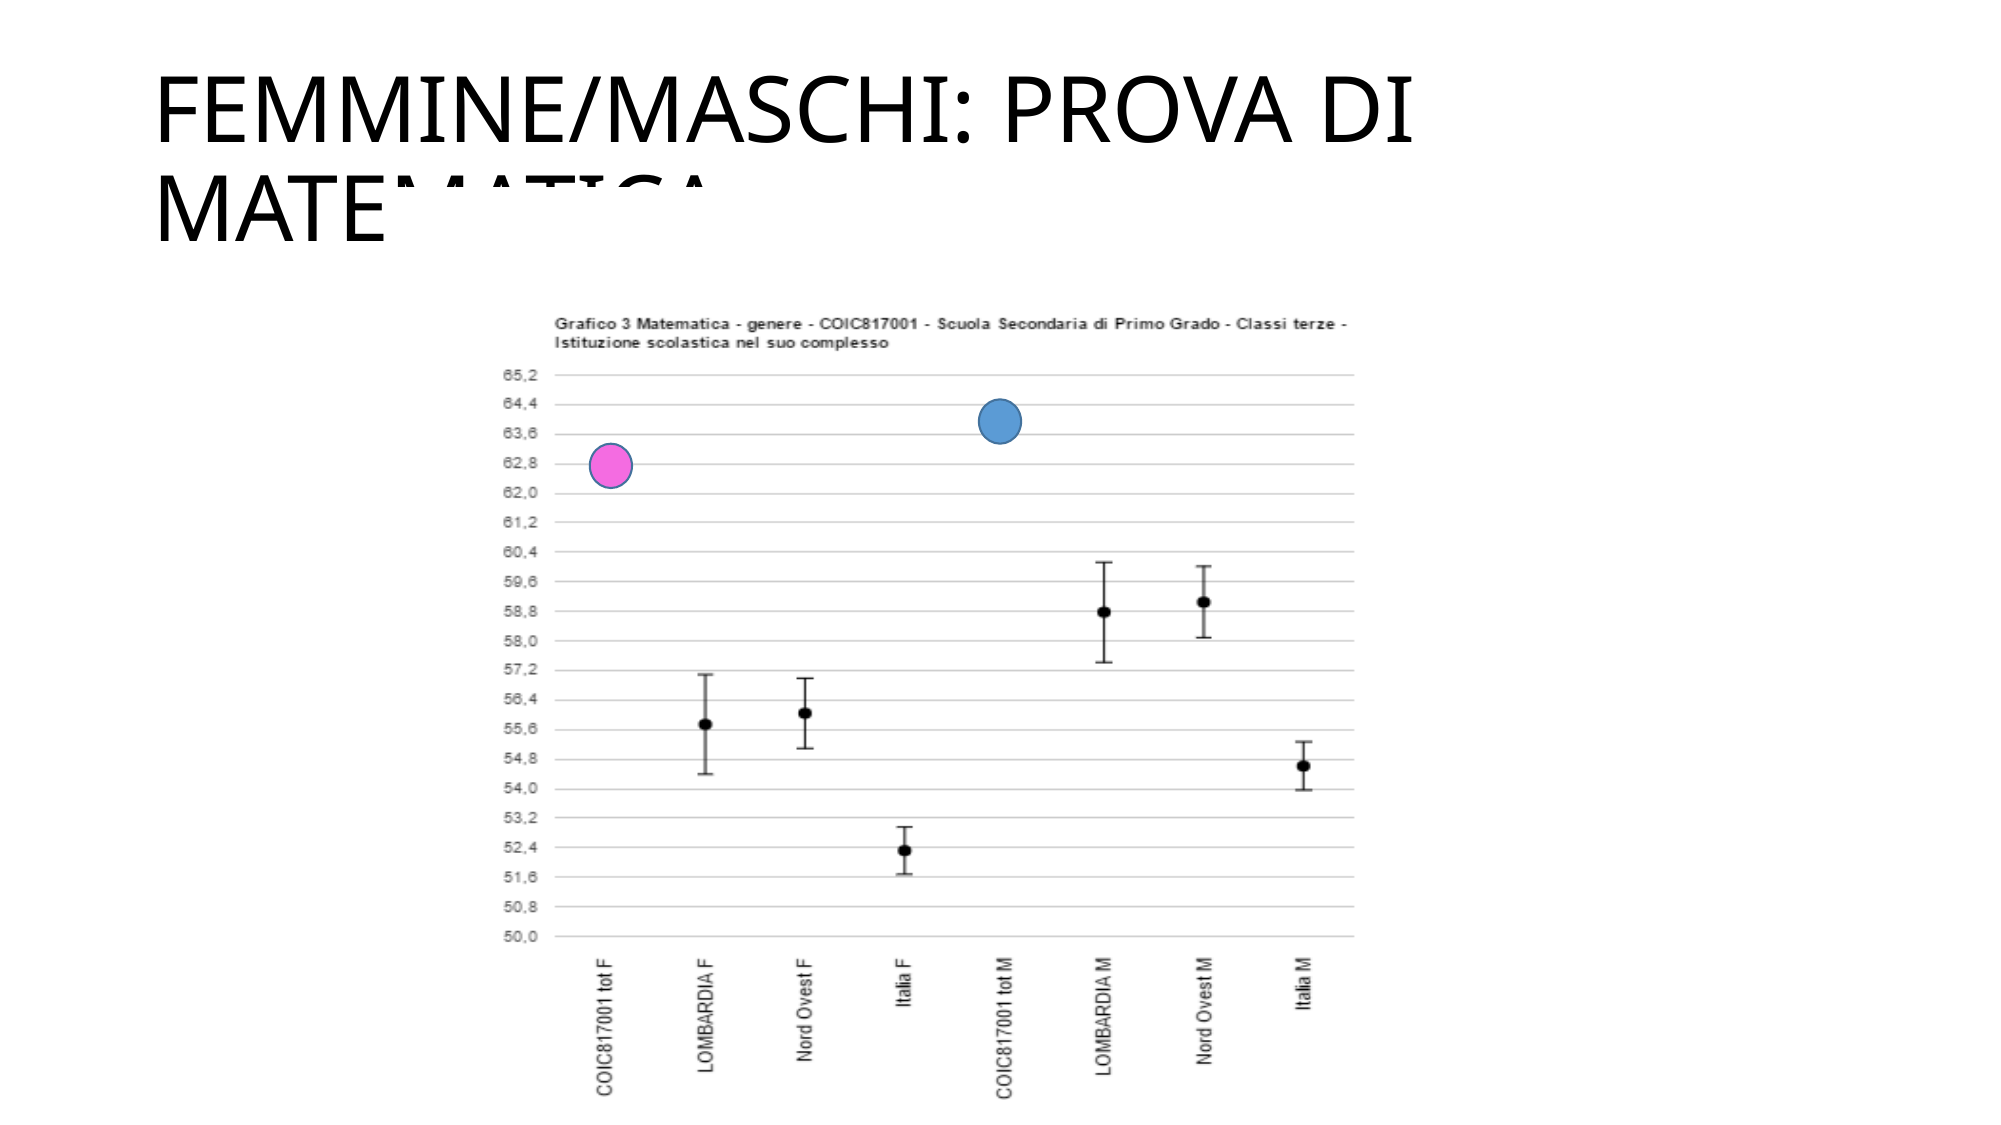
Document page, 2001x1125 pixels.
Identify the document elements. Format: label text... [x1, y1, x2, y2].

title FEMMINE/MASCHI: PROVA DI MATEMATICA [137, 53, 1863, 271]
picture [384, 187, 1526, 1125]
